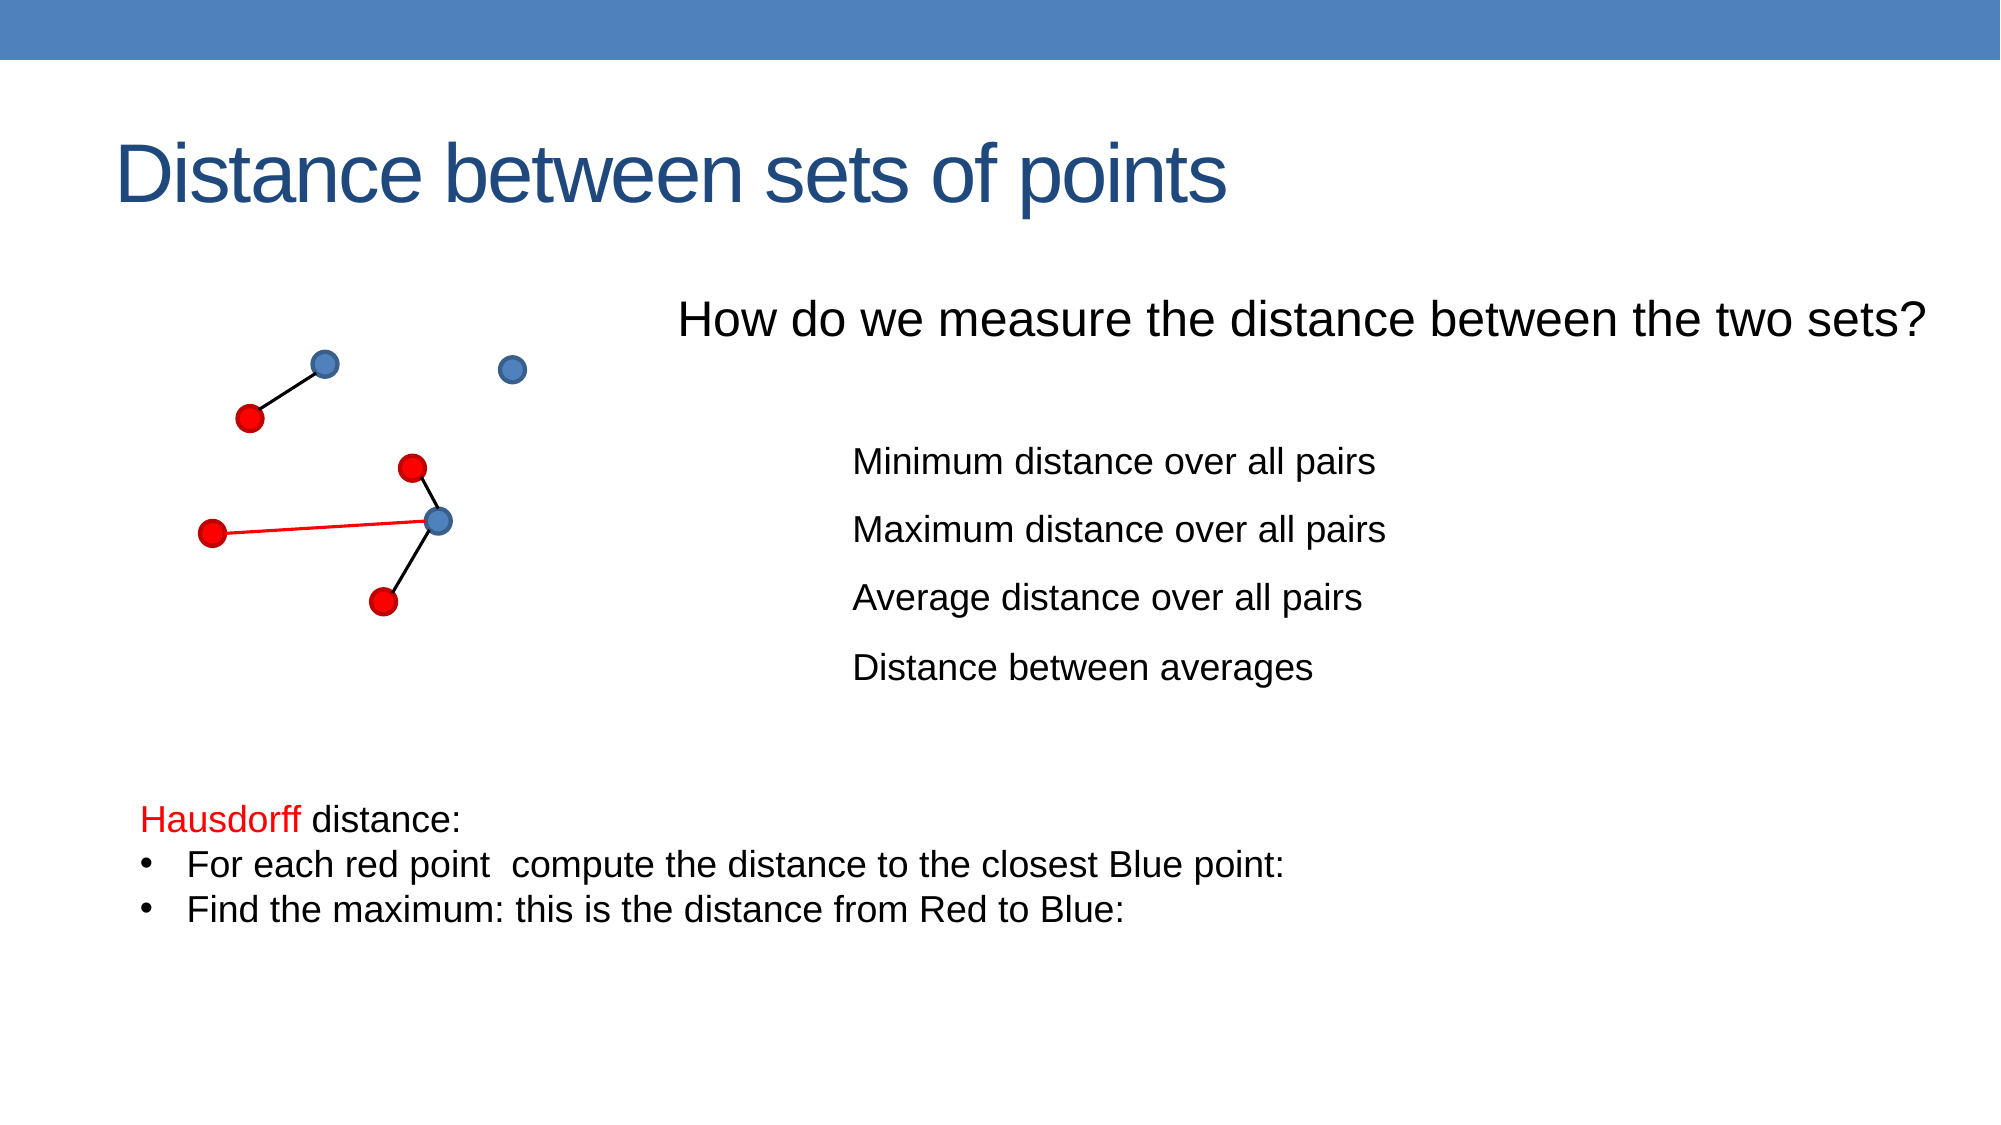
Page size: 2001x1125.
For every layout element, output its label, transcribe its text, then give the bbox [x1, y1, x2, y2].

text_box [199, 351, 526, 615]
title Distance between sets of points [99, 87, 1900, 250]
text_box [224, 520, 426, 534]
text_box Average distance over all pairs [837, 565, 1652, 626]
text_box Distance between averages [837, 635, 1652, 696]
text_box Minimum distance over all pairs [837, 429, 1652, 490]
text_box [421, 476, 439, 509]
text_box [392, 540, 430, 594]
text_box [258, 372, 317, 410]
text_box How do we measure the distance between the two sets? [662, 279, 1963, 355]
text_box Maximum distance over all pairs [837, 498, 1652, 558]
